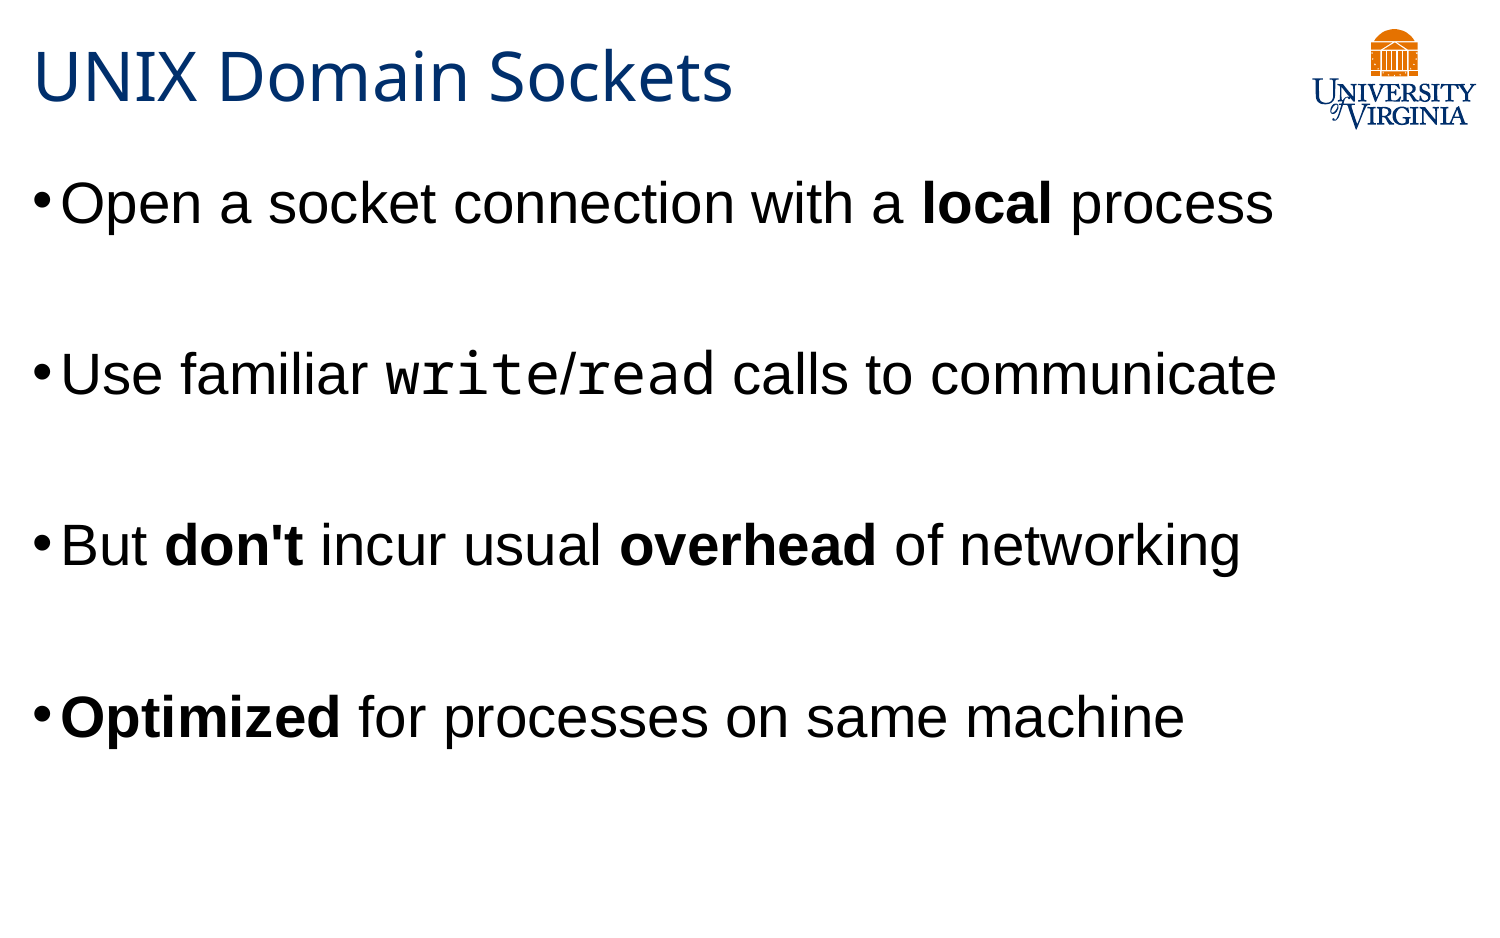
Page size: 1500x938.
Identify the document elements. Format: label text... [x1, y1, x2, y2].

title UNIX Domain Sockets [17, 14, 1297, 145]
list Open a socket connection with a local process Use familiar write/read calls to communicate But don't incur usual overhead of networking Optimized for processes on same machine [17, 157, 1483, 845]
